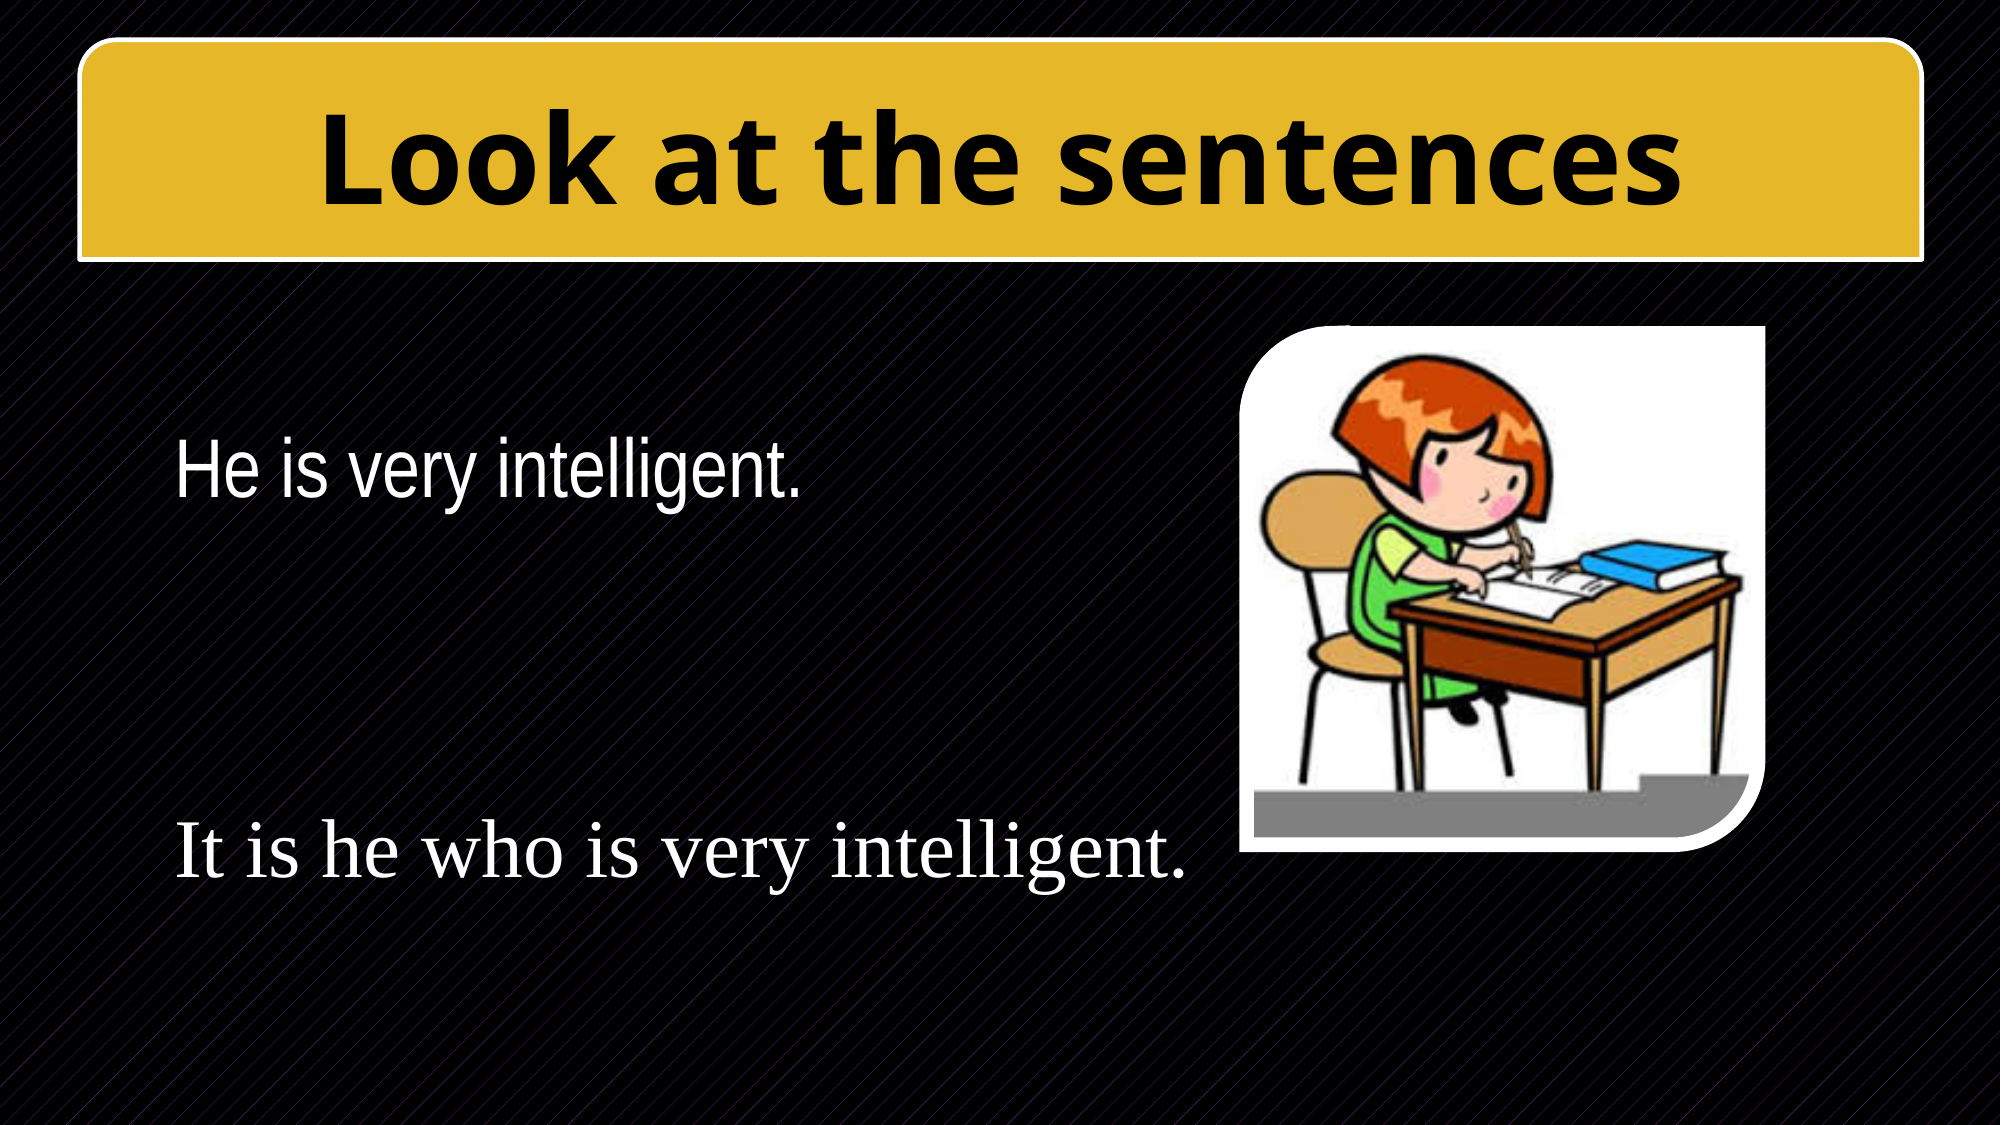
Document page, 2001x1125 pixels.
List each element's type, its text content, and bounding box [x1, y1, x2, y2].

text_box It is he who is very intelligent. [159, 786, 1306, 902]
picture [1246, 333, 1759, 845]
text_box Look at the sentences [77, 37, 1925, 262]
text_box He is very intelligent. [159, 407, 1008, 522]
